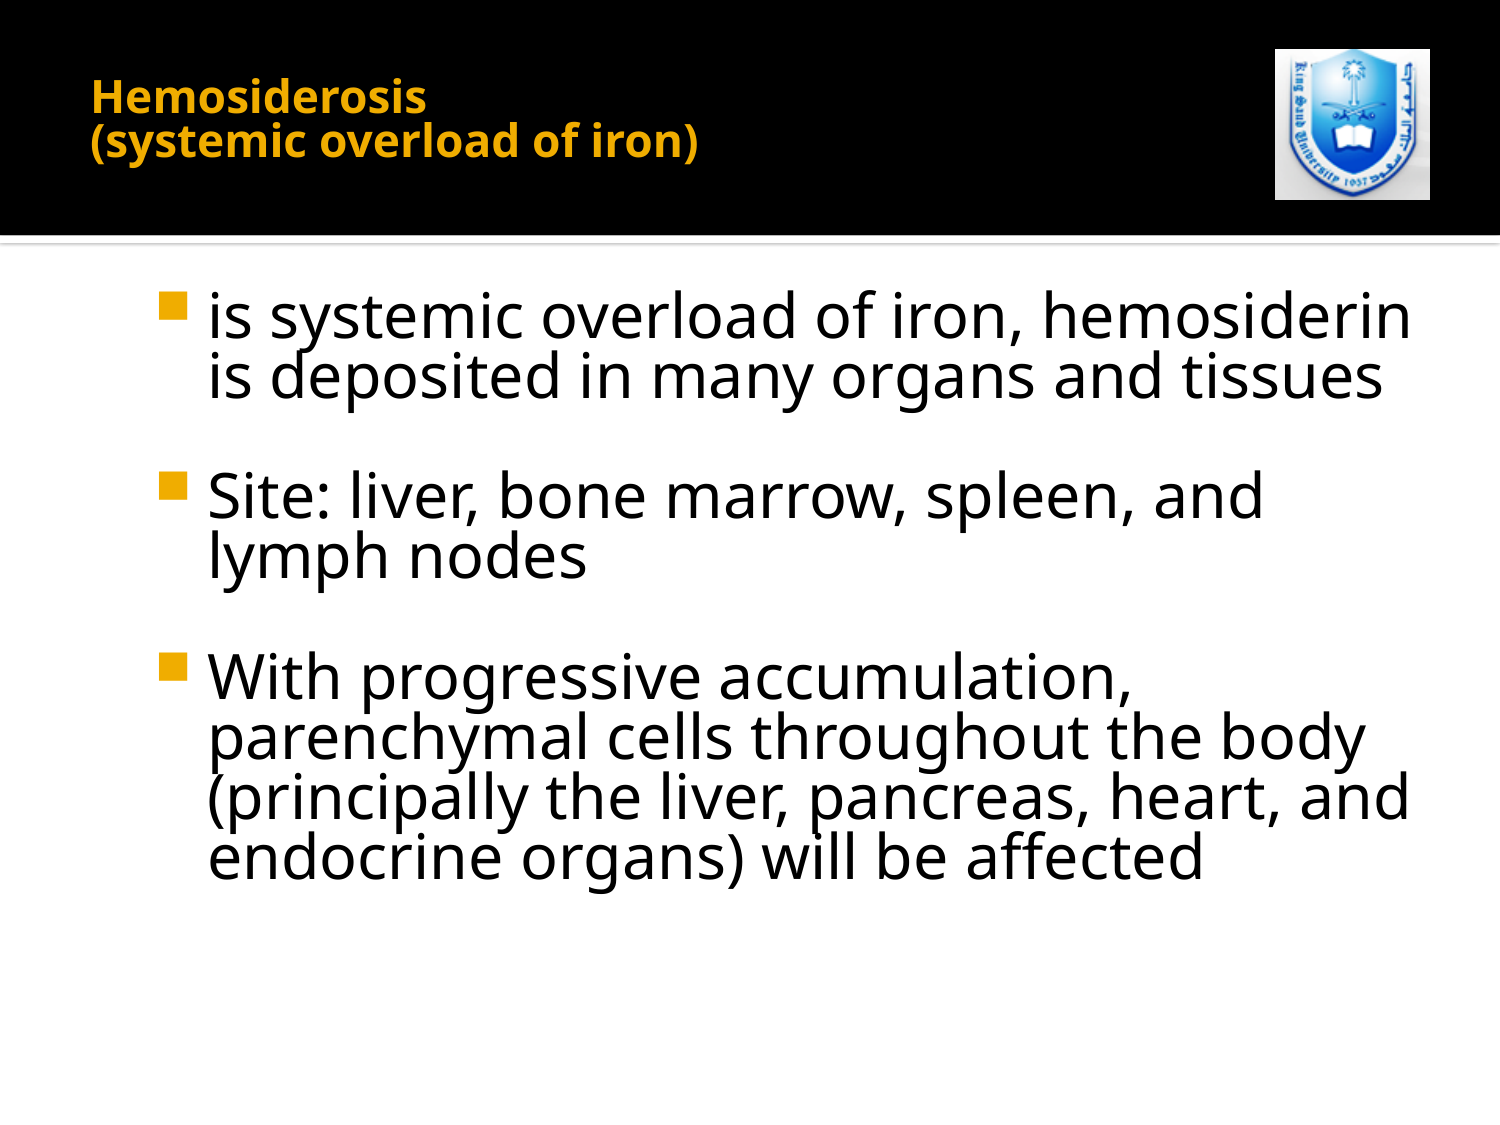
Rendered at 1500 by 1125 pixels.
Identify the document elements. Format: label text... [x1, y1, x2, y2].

title Hemosiderosis (systemic overload of iron) [75, 25, 1425, 231]
list is systemic overload of iron, hemosiderin is deposited in many organs and tissues Site: liver, bone marrow, spleen, and lymph nodes With progressive accumulation, parenchymal cells throughout the body (principally the liver, pancreas, heart, and endocrine organs) will be affected [125, 275, 1439, 963]
picture [1425, 49, 1430, 200]
